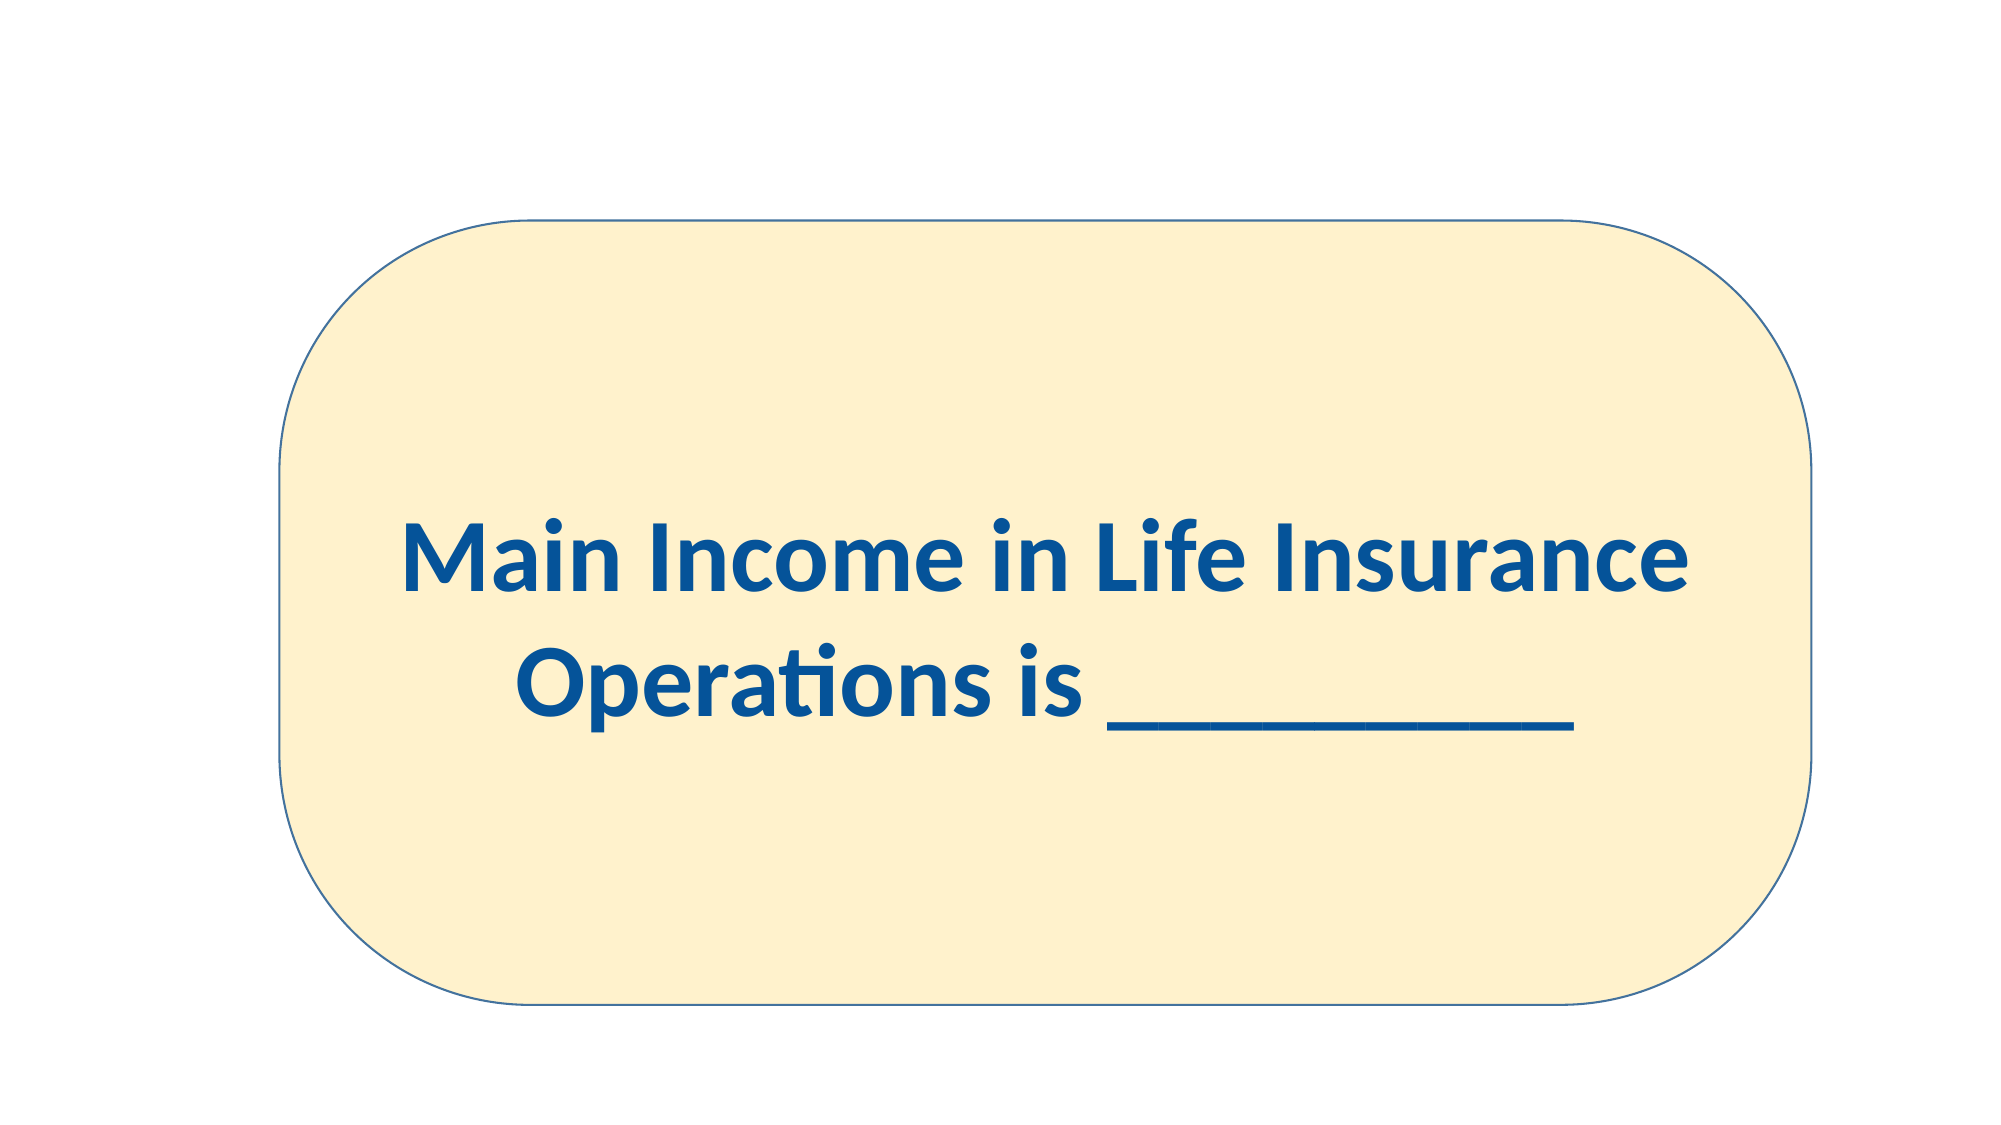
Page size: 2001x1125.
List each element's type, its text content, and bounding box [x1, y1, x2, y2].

text_box Main Income in Life Insurance Operations is _________ [278, 219, 1813, 1006]
